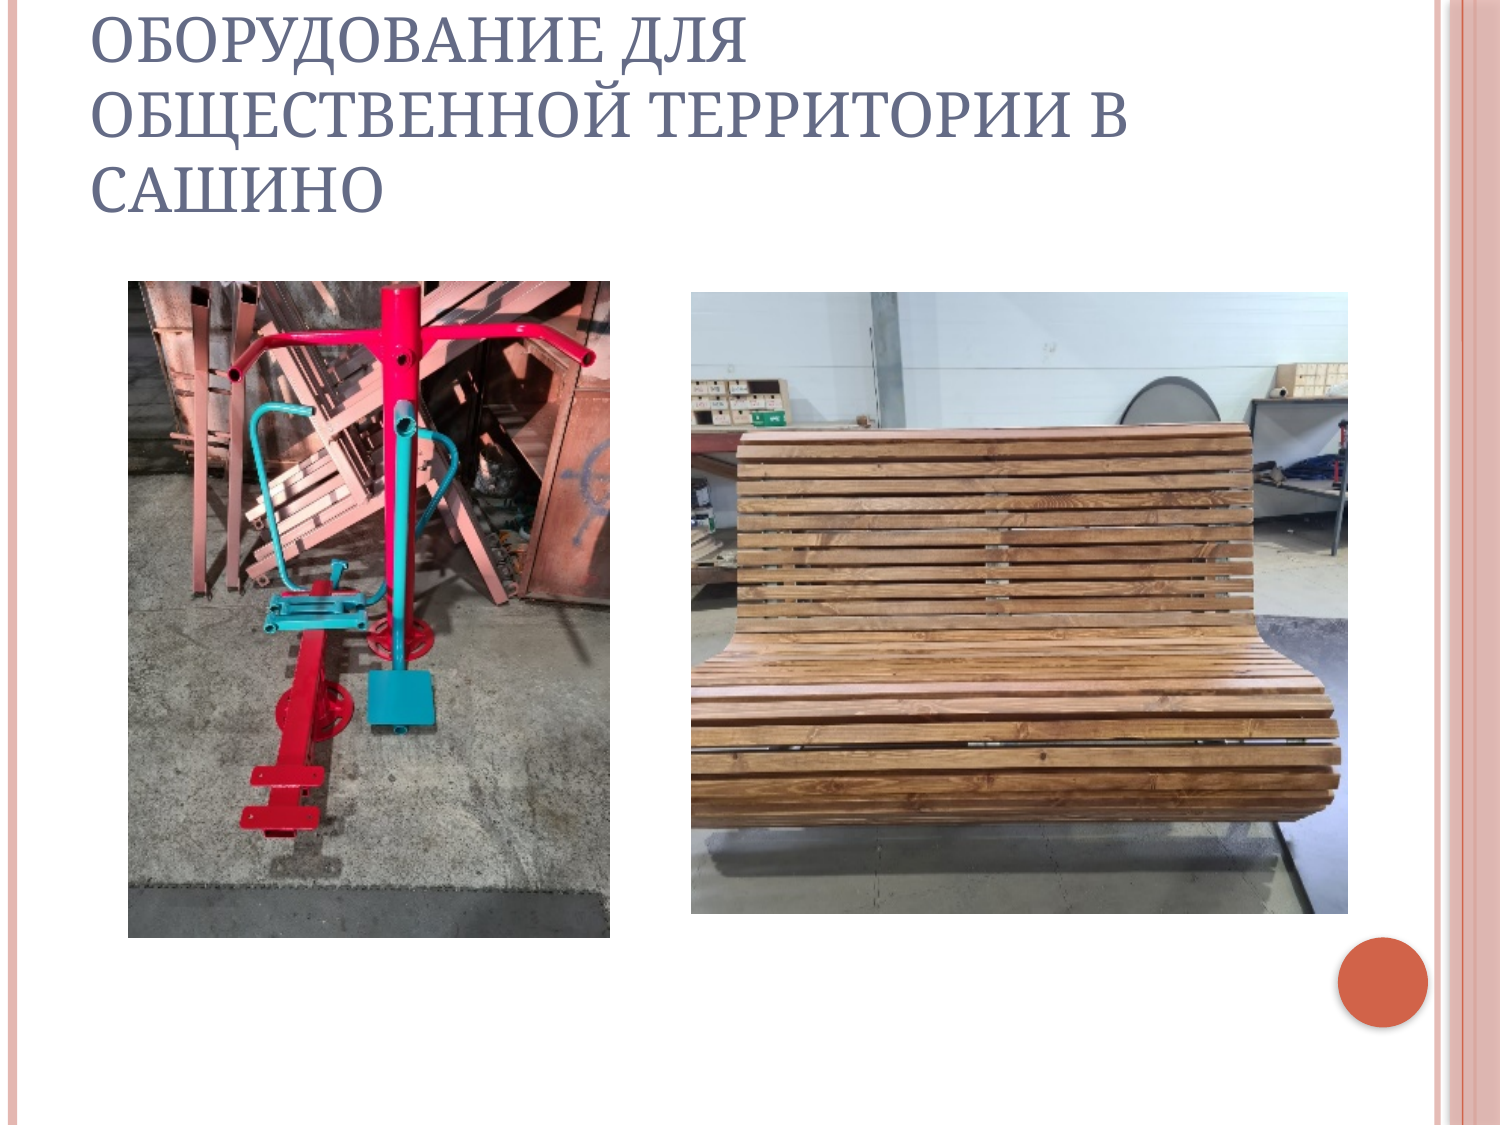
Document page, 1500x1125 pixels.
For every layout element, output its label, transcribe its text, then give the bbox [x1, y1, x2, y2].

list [128, 280, 610, 938]
title Оборудование для общественной территории в Сашино [75, 45, 1300, 233]
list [691, 292, 1348, 915]
